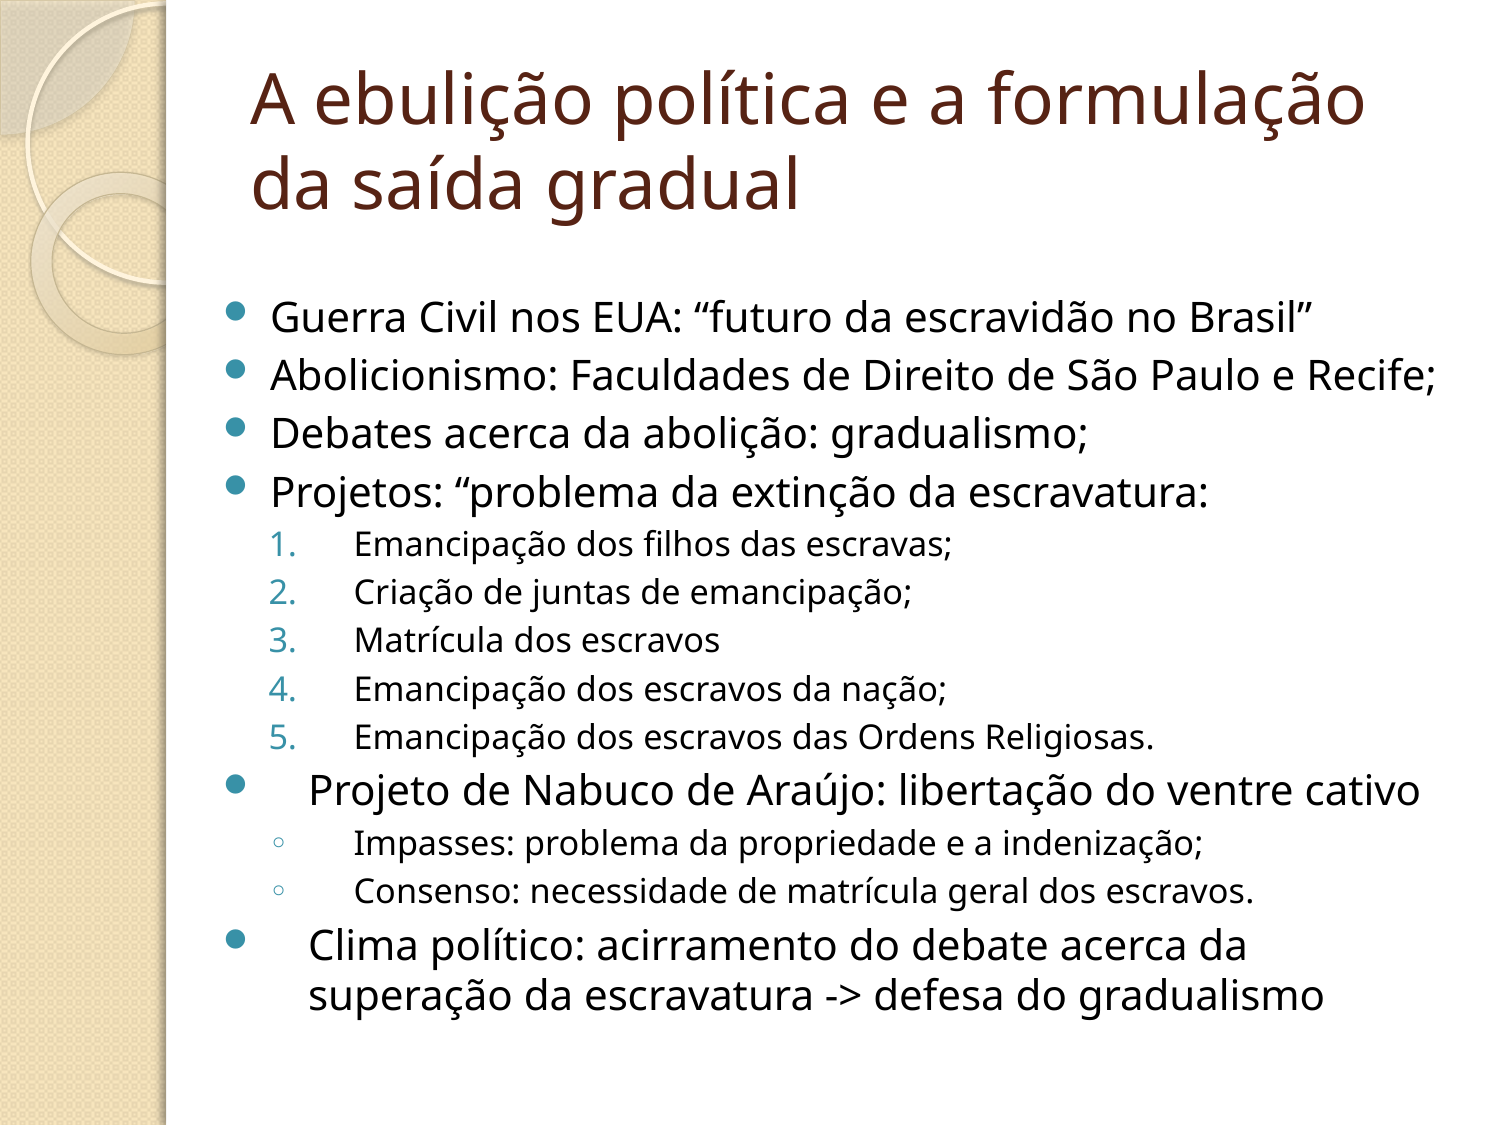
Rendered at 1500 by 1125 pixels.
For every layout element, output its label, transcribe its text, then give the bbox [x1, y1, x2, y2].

title A ebulição política e a formulação da saída gradual [235, 45, 1466, 233]
list Guerra Civil nos EUA: “futuro da escravidão no Brasil” Abolicionismo: Faculdades de Direito de São Paulo e Recife; Debates acerca da abolição: gradualismo; Projetos: “problema da extinção da escravatura: Emancipação dos filhos das escravas; Criação de juntas de emancipação; Matrícula dos escravos Emancipação dos escravos da nação; Emancipação dos escravos das Ordens Religiosas. Projeto de Nabuco de Araújo: libertação do ventre cativo Impasses: problema da propriedade e a indenização; Consenso: necessidade de matrícula geral dos escravos. Clima político: acirramento do debate acerca da superação da escravatura -> defesa do gradualismo [194, 282, 1466, 1059]
